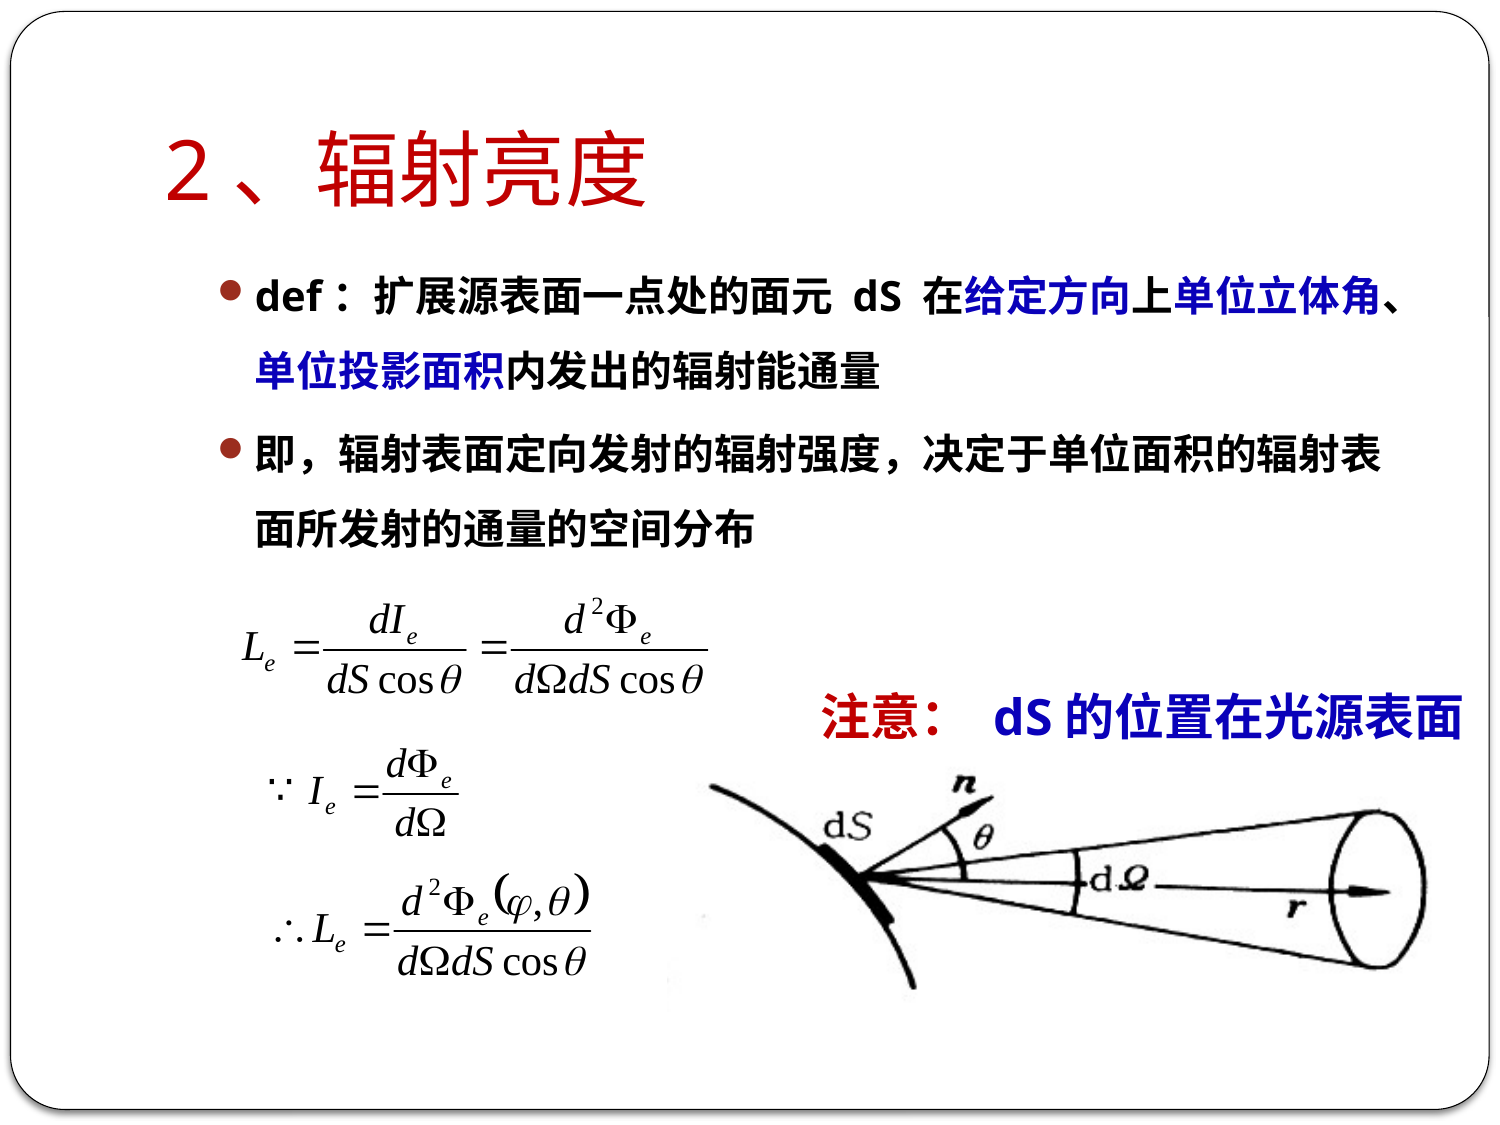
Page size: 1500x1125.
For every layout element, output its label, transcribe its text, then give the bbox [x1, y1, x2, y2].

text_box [267, 738, 469, 846]
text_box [234, 585, 718, 704]
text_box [270, 867, 598, 985]
picture [667, 738, 1466, 1013]
title 2、辐射亮度 [150, 45, 1425, 233]
text_box 注意： dS的位置在光源表面 [805, 678, 1480, 754]
list def：扩展源表面一点处的面元 dS 在给定方向上单位立体角、单位投影面积内发出的辐射能通量 即，辐射表面定向发射的辐射强度，决定于单位面积的辐射表面所发射的通量的空间分布 [150, 237, 1425, 988]
